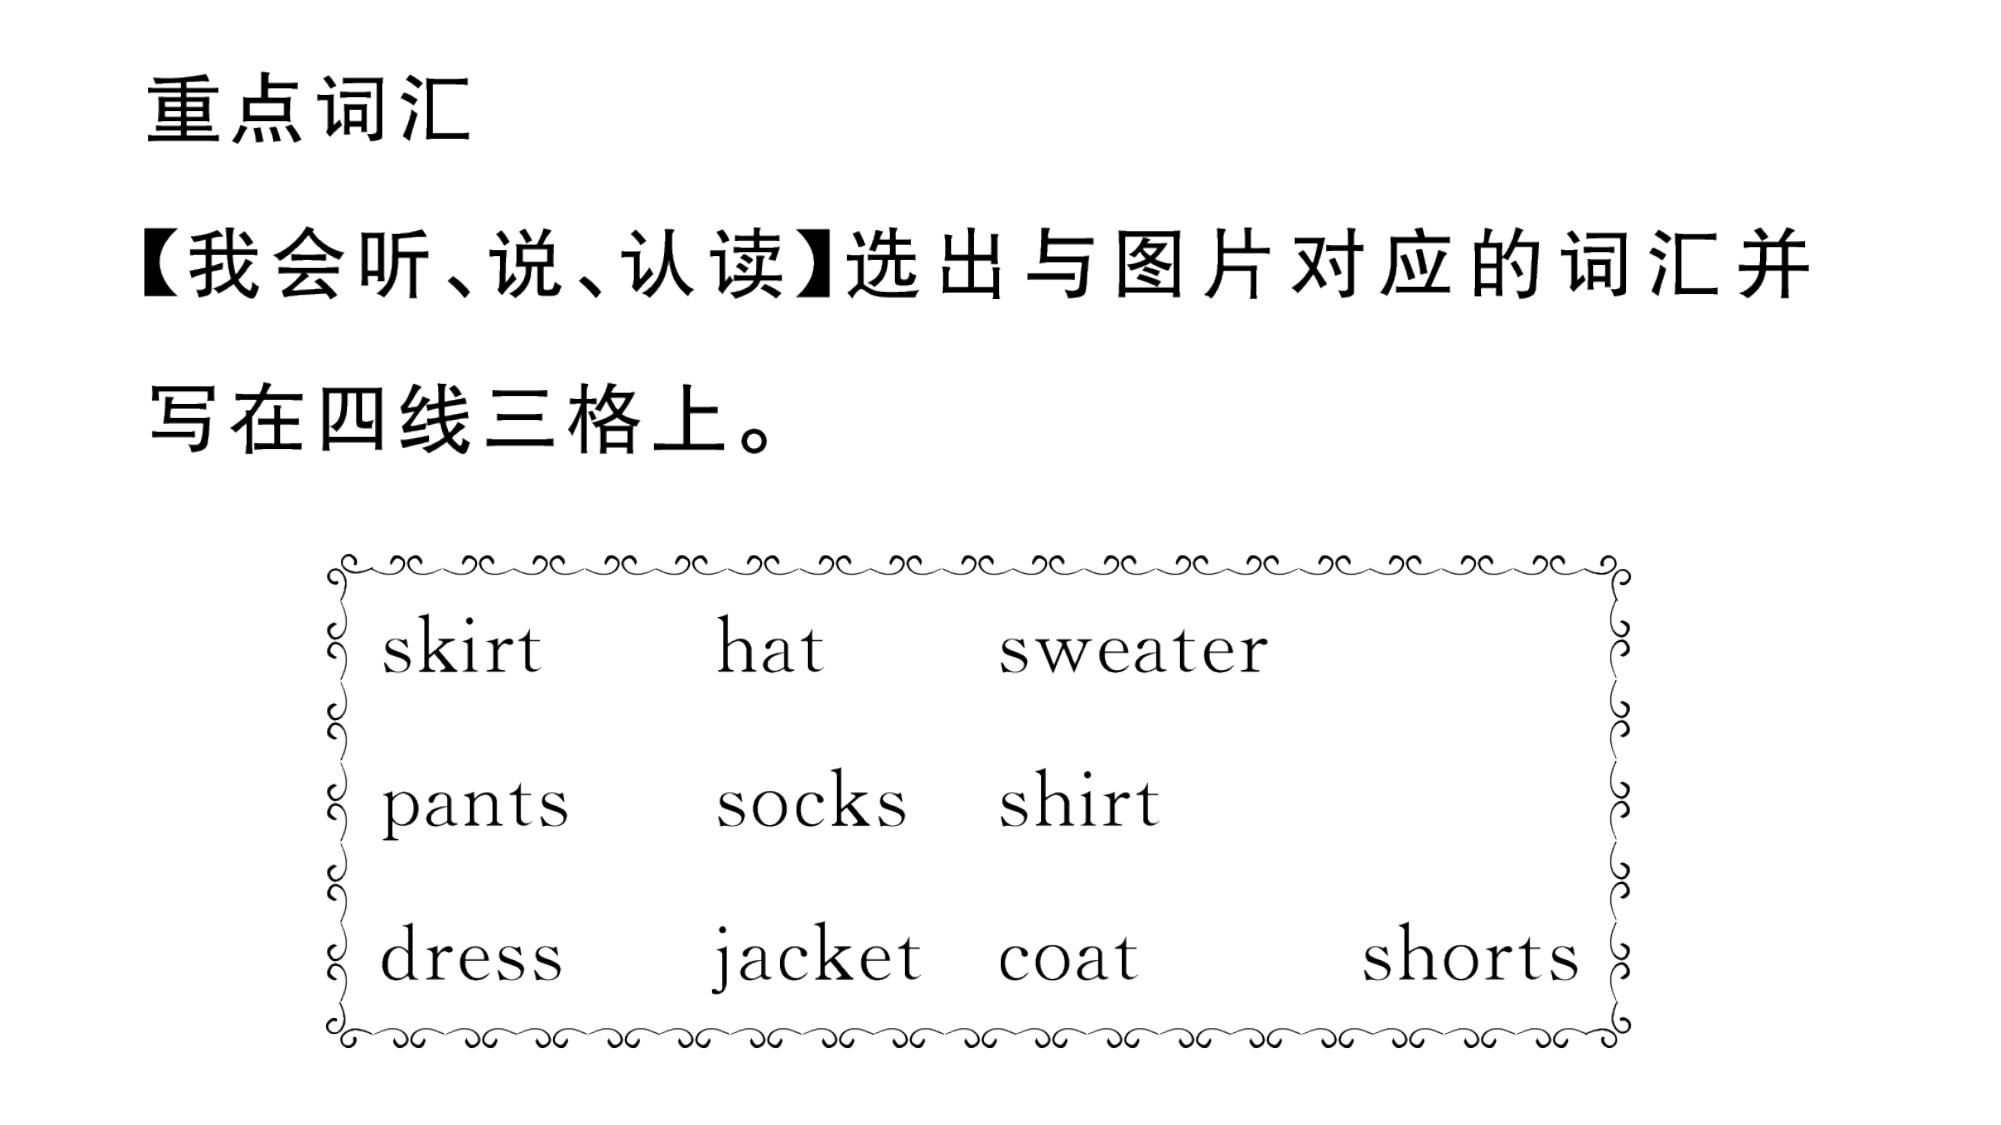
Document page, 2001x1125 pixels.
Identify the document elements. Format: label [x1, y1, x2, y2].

picture [138, 37, 1871, 1105]
